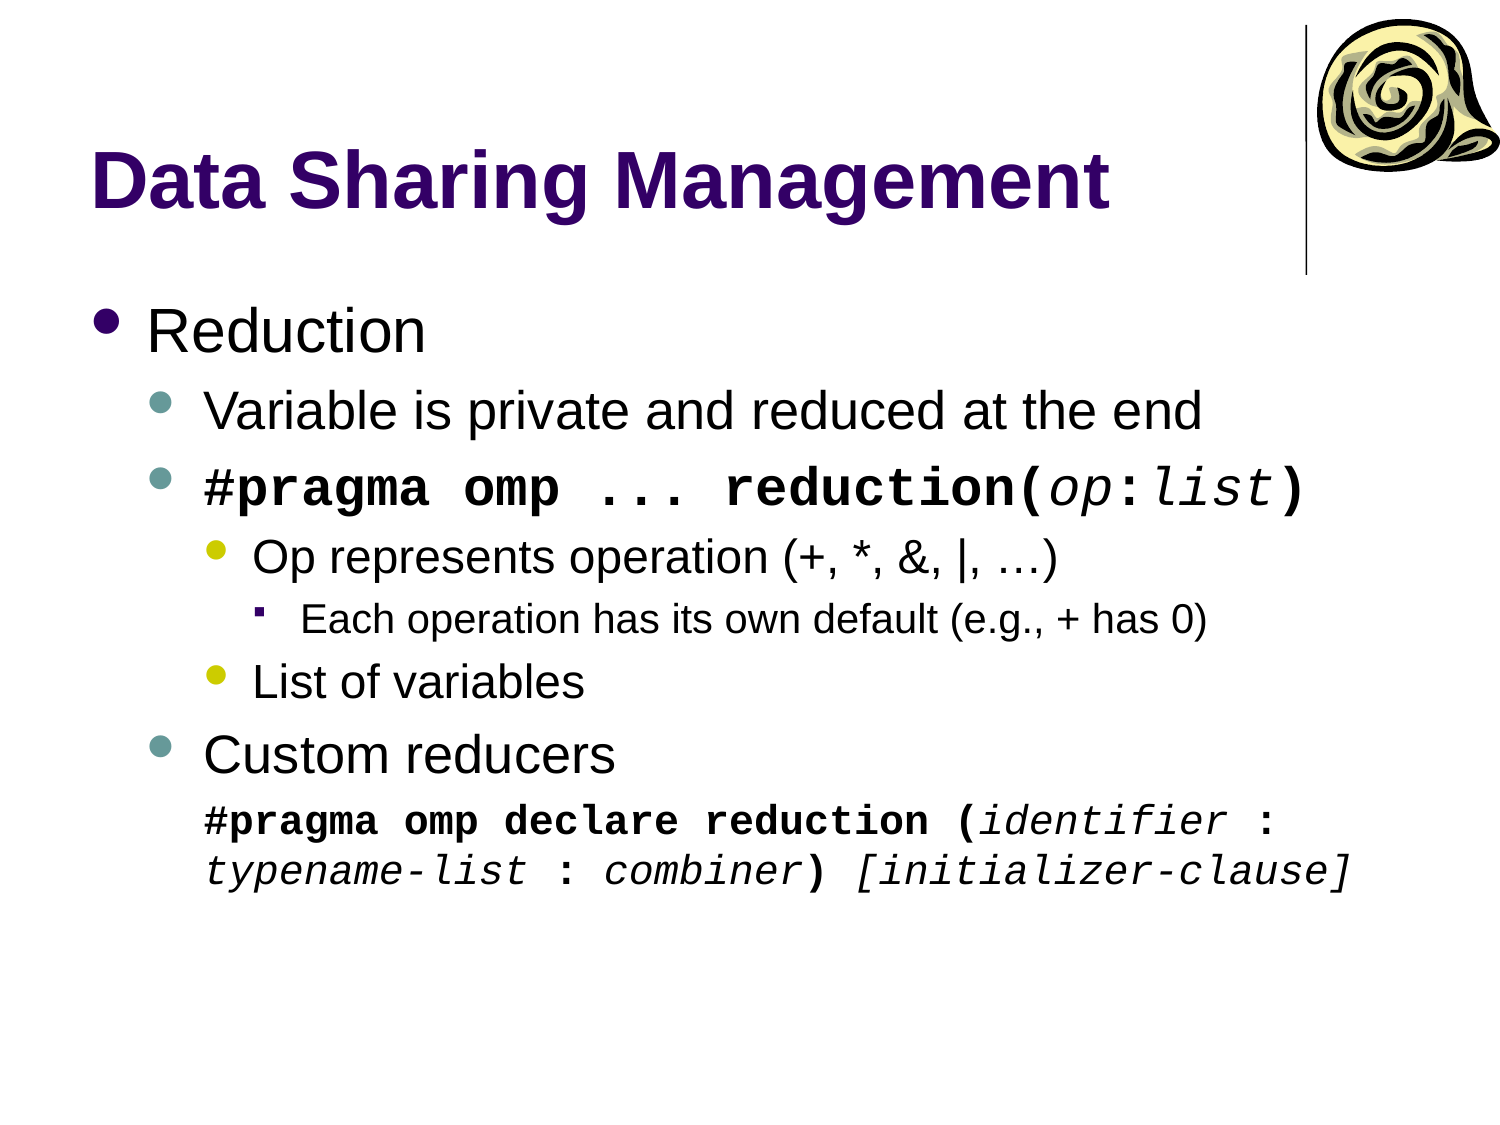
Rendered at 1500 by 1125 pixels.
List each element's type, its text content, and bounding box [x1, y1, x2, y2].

title Data Sharing Management [75, 20, 1313, 233]
list Reduction Variable is private and reduced at the end #pragma omp ... reduction(op:list) Op represents operation (+, *, &, |, …) Each operation has its own default (e.g., + has 0) List of variables Custom reducers #pragma omp declare reduction (identifier : typename-list : combiner) [initializer-clause] [75, 282, 1425, 1006]
